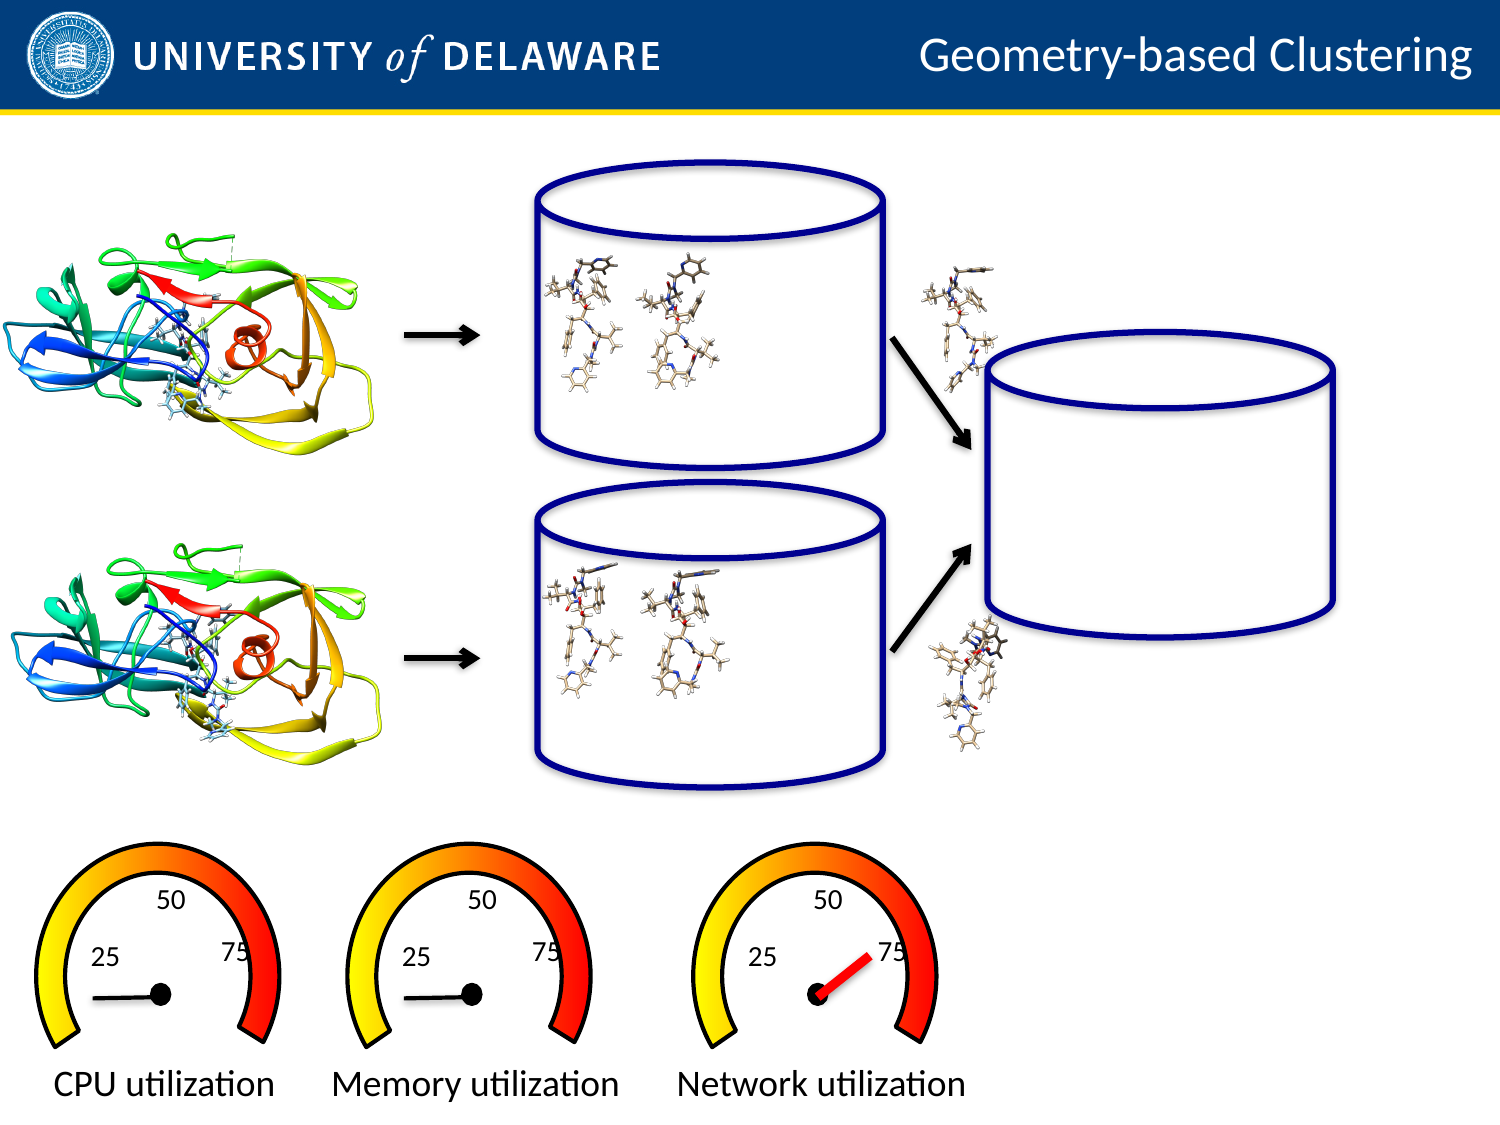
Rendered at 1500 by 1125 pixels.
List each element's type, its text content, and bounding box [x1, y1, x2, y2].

text_box Geometry-based Clustering [903, 14, 1488, 89]
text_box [314, 843, 638, 1113]
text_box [891, 337, 972, 451]
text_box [659, 843, 985, 1113]
text_box [536, 161, 884, 469]
text_box [986, 331, 1334, 639]
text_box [35, 843, 293, 1113]
text_box [536, 481, 884, 789]
picture [0, 0, 1500, 1125]
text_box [891, 543, 972, 652]
